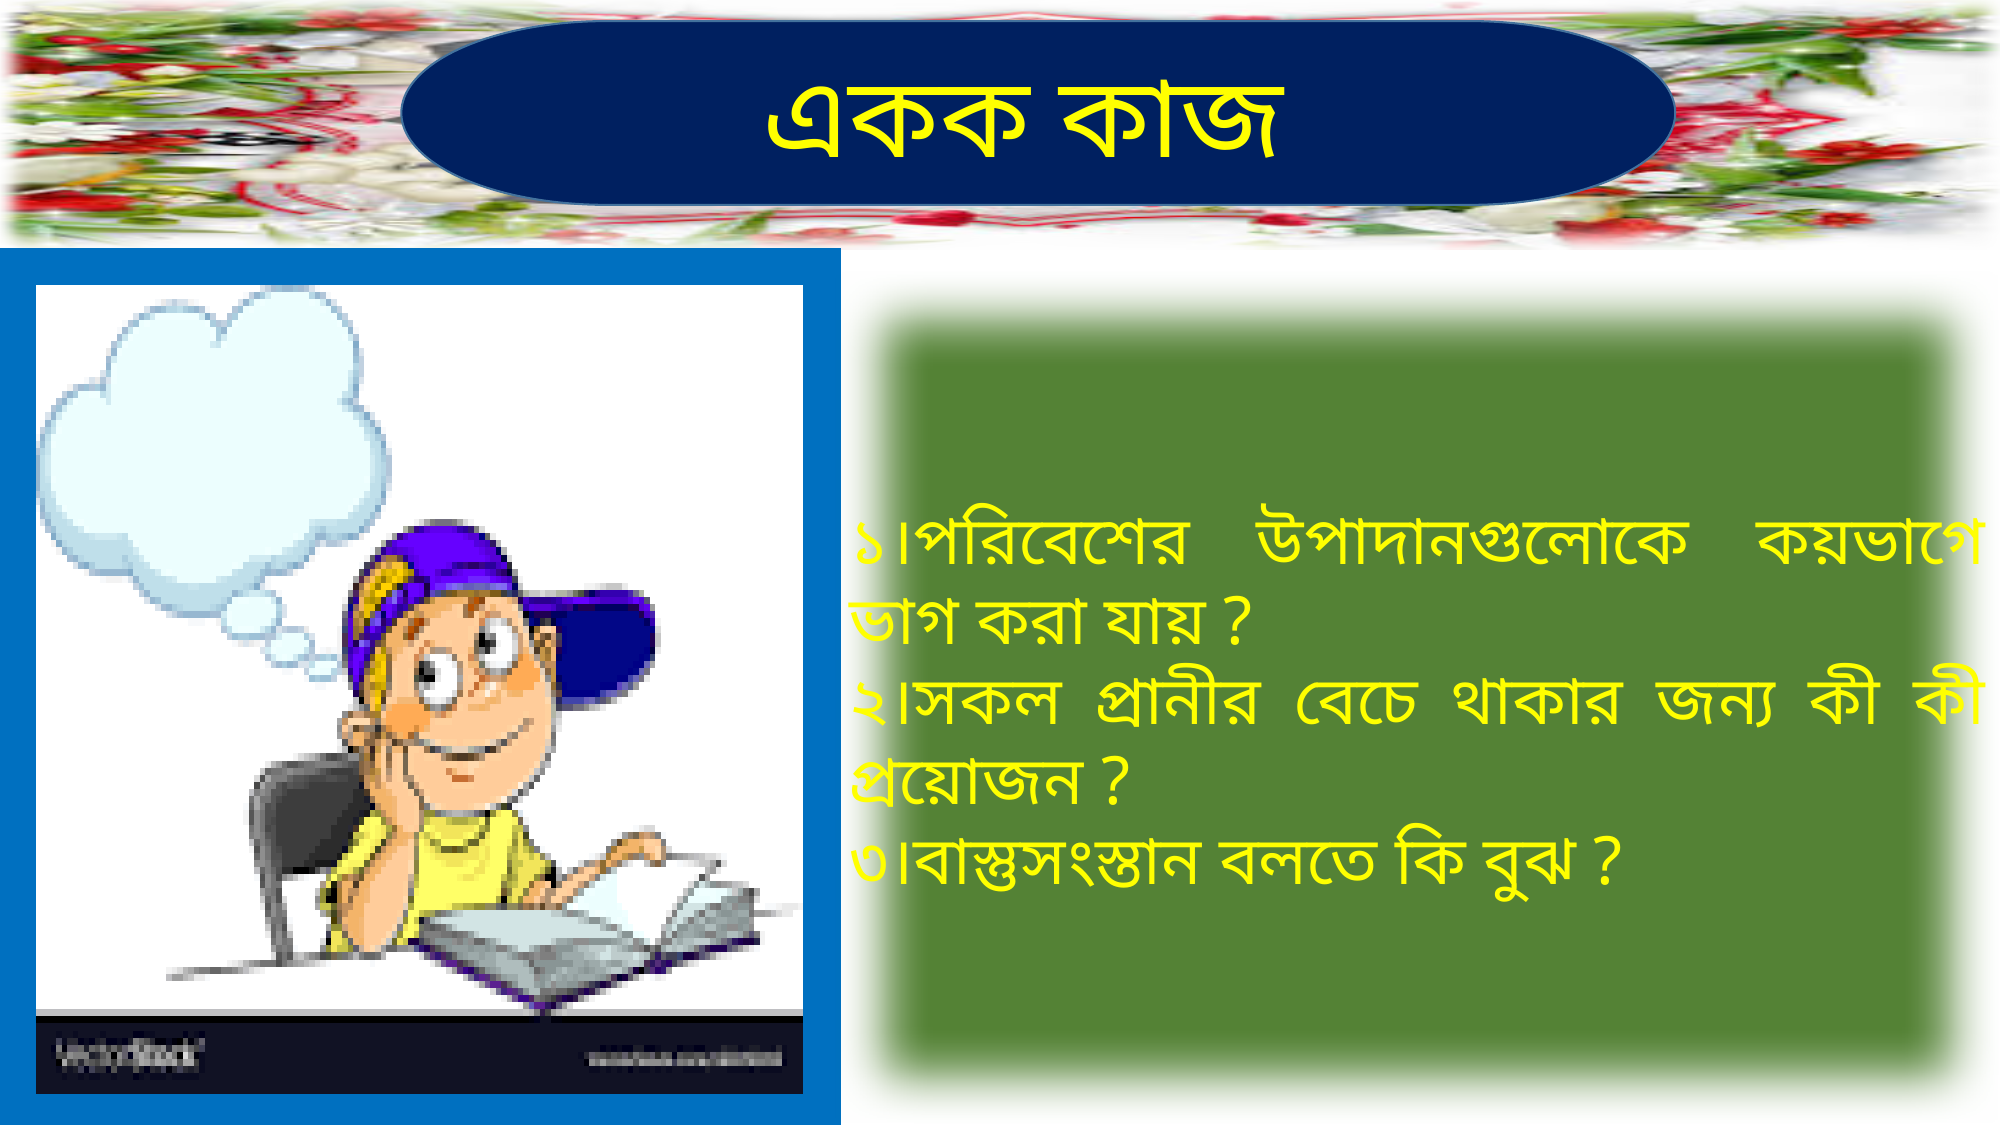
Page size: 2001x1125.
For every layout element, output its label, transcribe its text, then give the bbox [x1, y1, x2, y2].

text_box ১।পরিবেশের উপাদানগুলোকে কয়ভাগে ভাগ করা যায় ? ২।সকল প্রানীর বেচে থাকার জন্য কী কী প্রয়োজন ? ৩।বাস্তুসংস্তান বলতে কি বুঝ ? [923, 359, 1912, 1037]
picture [0, 0, 2000, 250]
picture [35, 285, 804, 1095]
